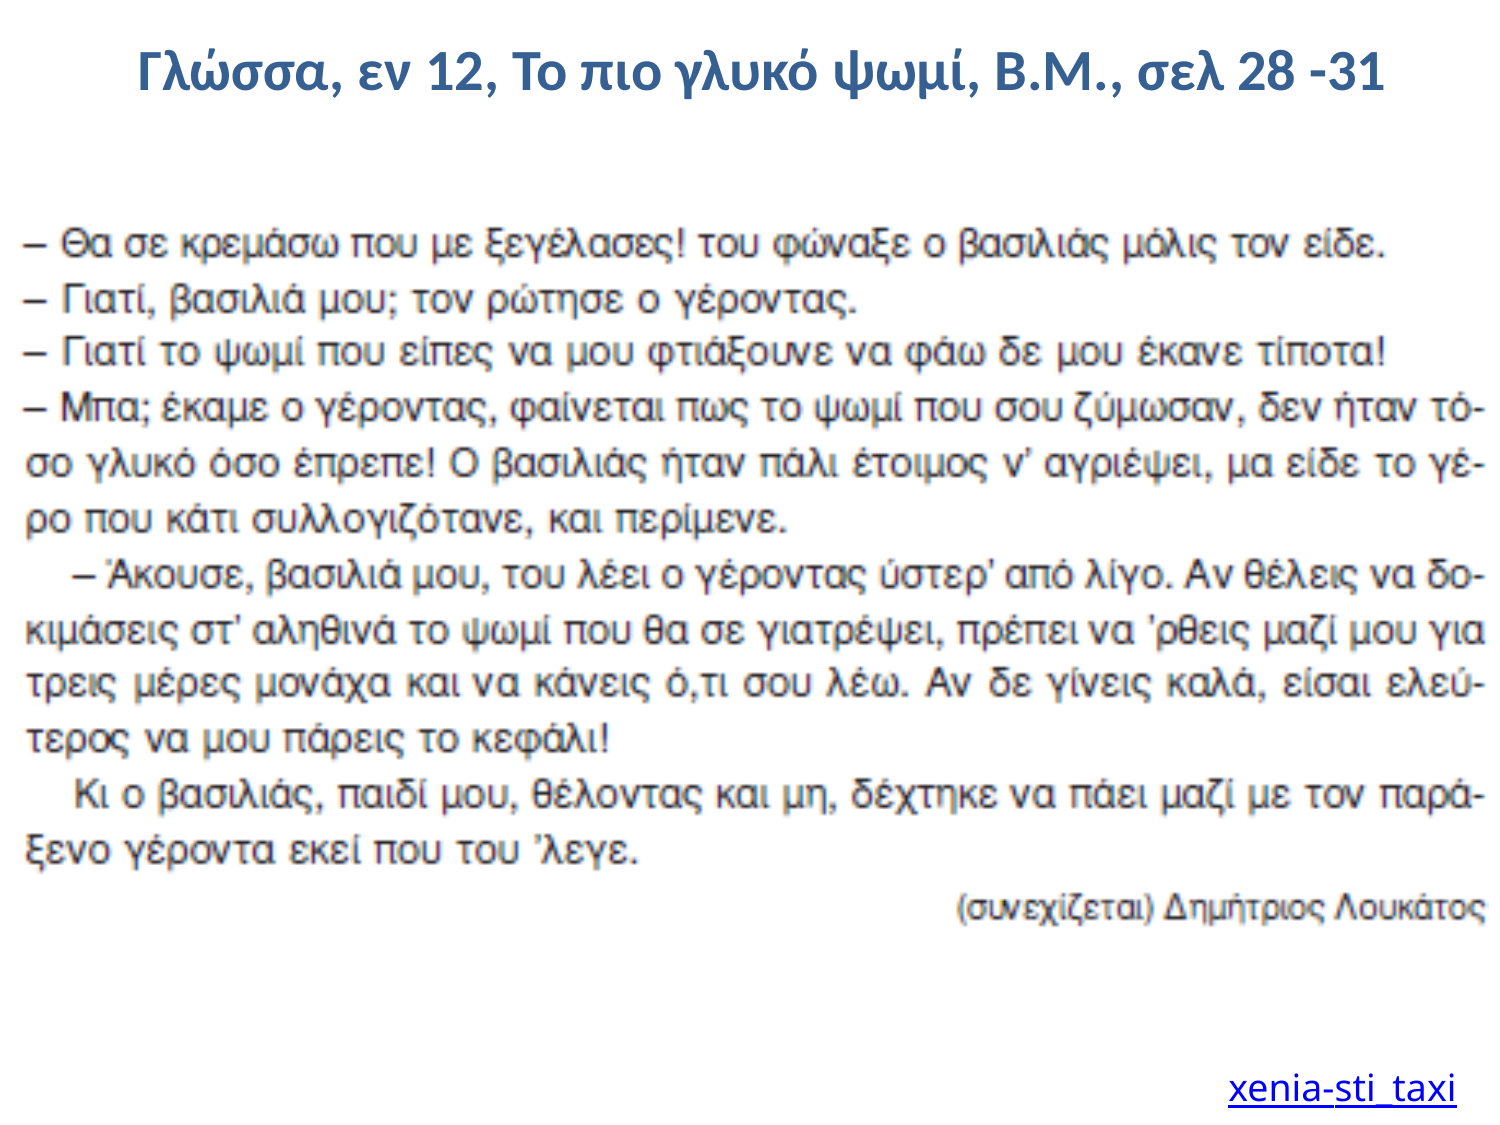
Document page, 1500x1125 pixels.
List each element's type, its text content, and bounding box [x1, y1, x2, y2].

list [5, 219, 1489, 937]
text_box Γλώσσα, εν 12, Το πιο γλυκό ψωμί, Β.Μ., σελ 28 -31 [43, 8, 1483, 126]
text_box xenia-sti_taxi [1213, 1057, 1472, 1123]
